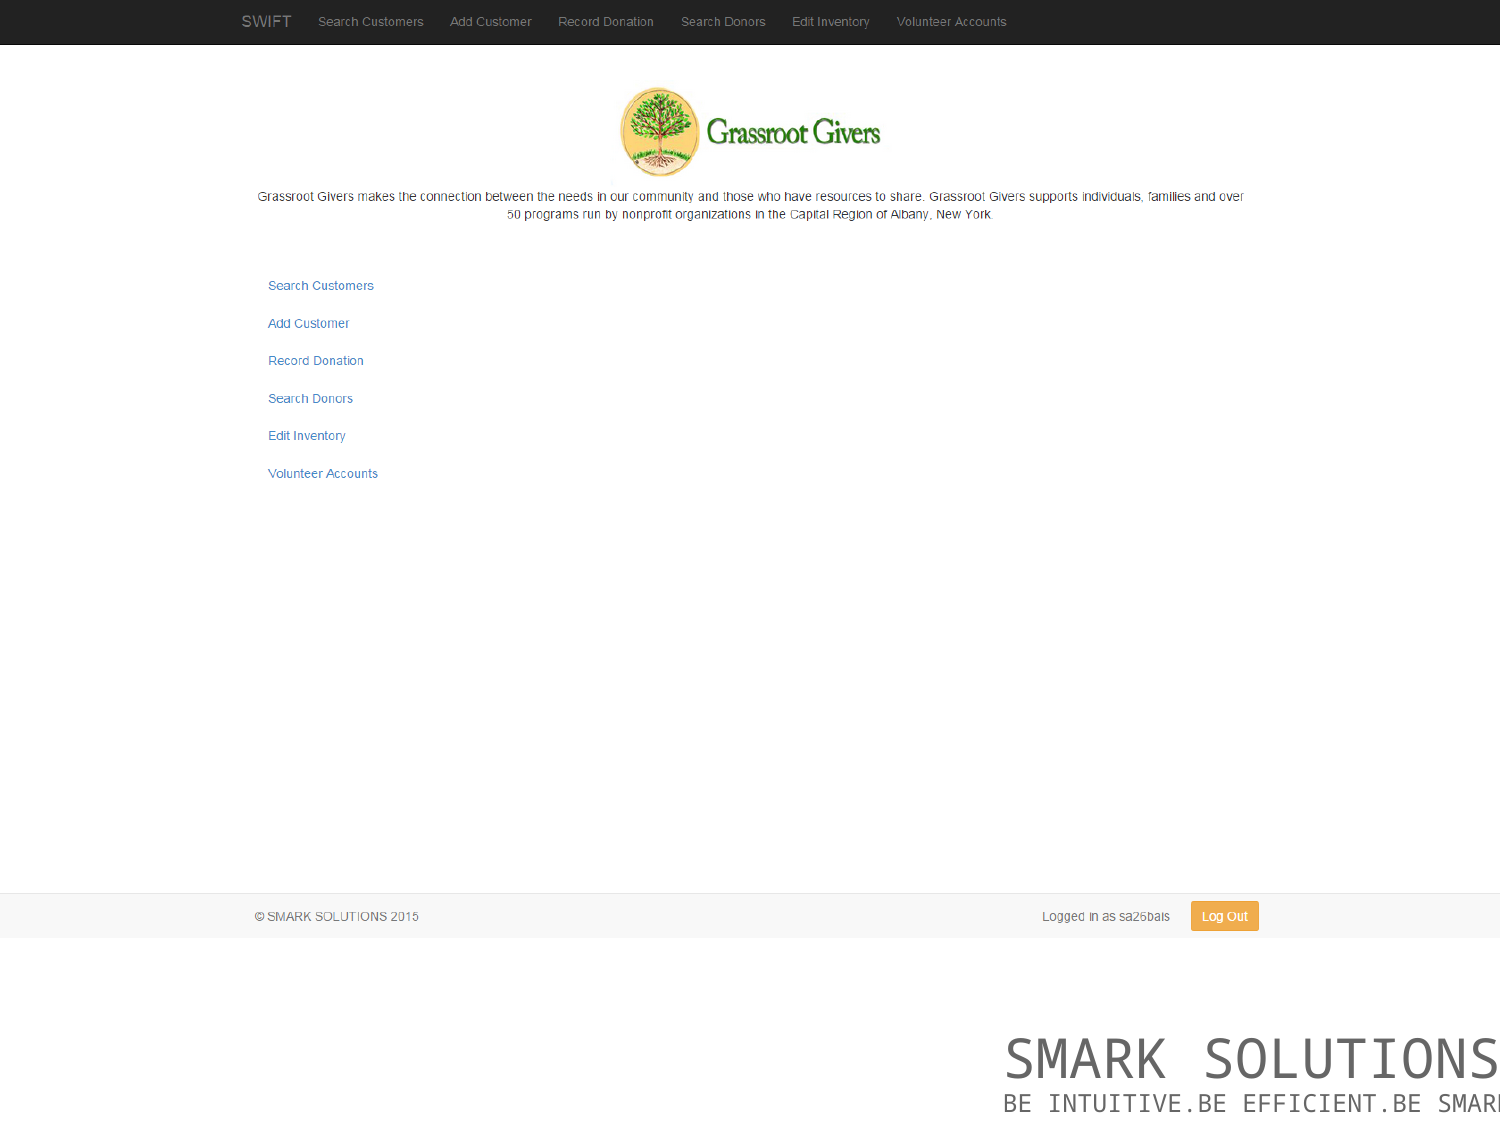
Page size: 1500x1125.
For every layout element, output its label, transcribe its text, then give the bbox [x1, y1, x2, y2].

picture [0, 0, 1500, 938]
text_box SMARK SOLUTIONS BE INTUITIVE.BE EFFICIENT.BE SMARK. [987, 1017, 1500, 1125]
